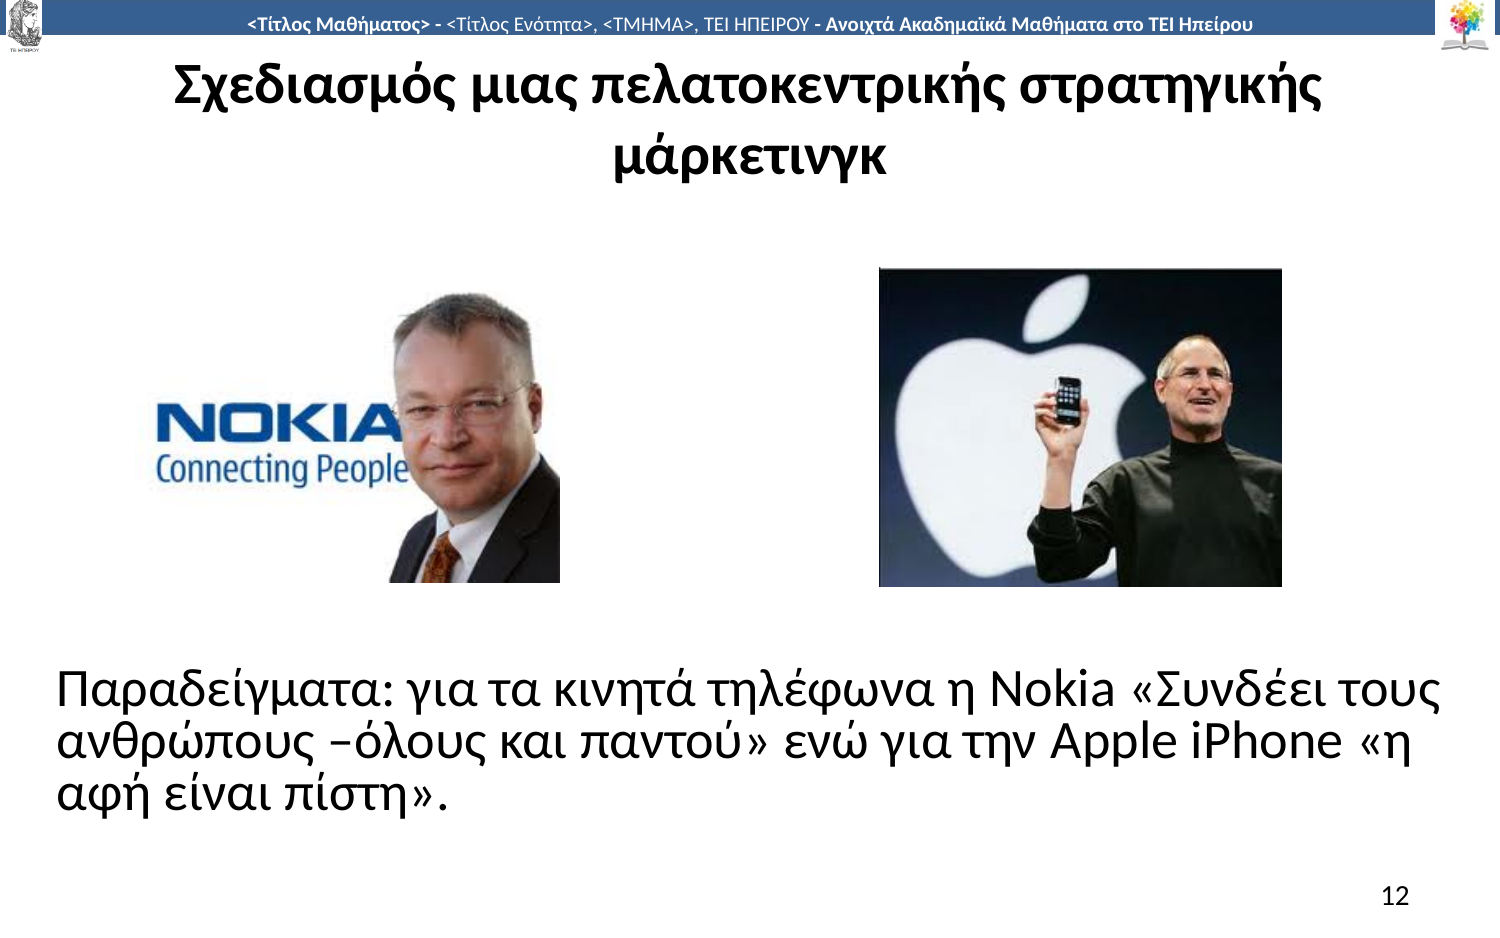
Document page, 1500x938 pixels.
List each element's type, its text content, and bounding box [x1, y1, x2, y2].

picture [135, 279, 560, 584]
picture [1435, 0, 1495, 52]
picture [879, 267, 1282, 587]
text_box Παραδείγματα: για τα κινητά τηλέφωνα η Nokia «Συνδέει τους ανθρώπους –όλους και παντού» ενώ για την Apple iPhone «η αφή είναι πίστη». [41, 657, 1460, 812]
picture [6, 0, 42, 54]
title Σχεδιασμός μιας πελατοκεντρικής στρατηγικής μάρκετινγκ [75, 37, 1425, 194]
slide_number 12 [1074, 868, 1425, 919]
